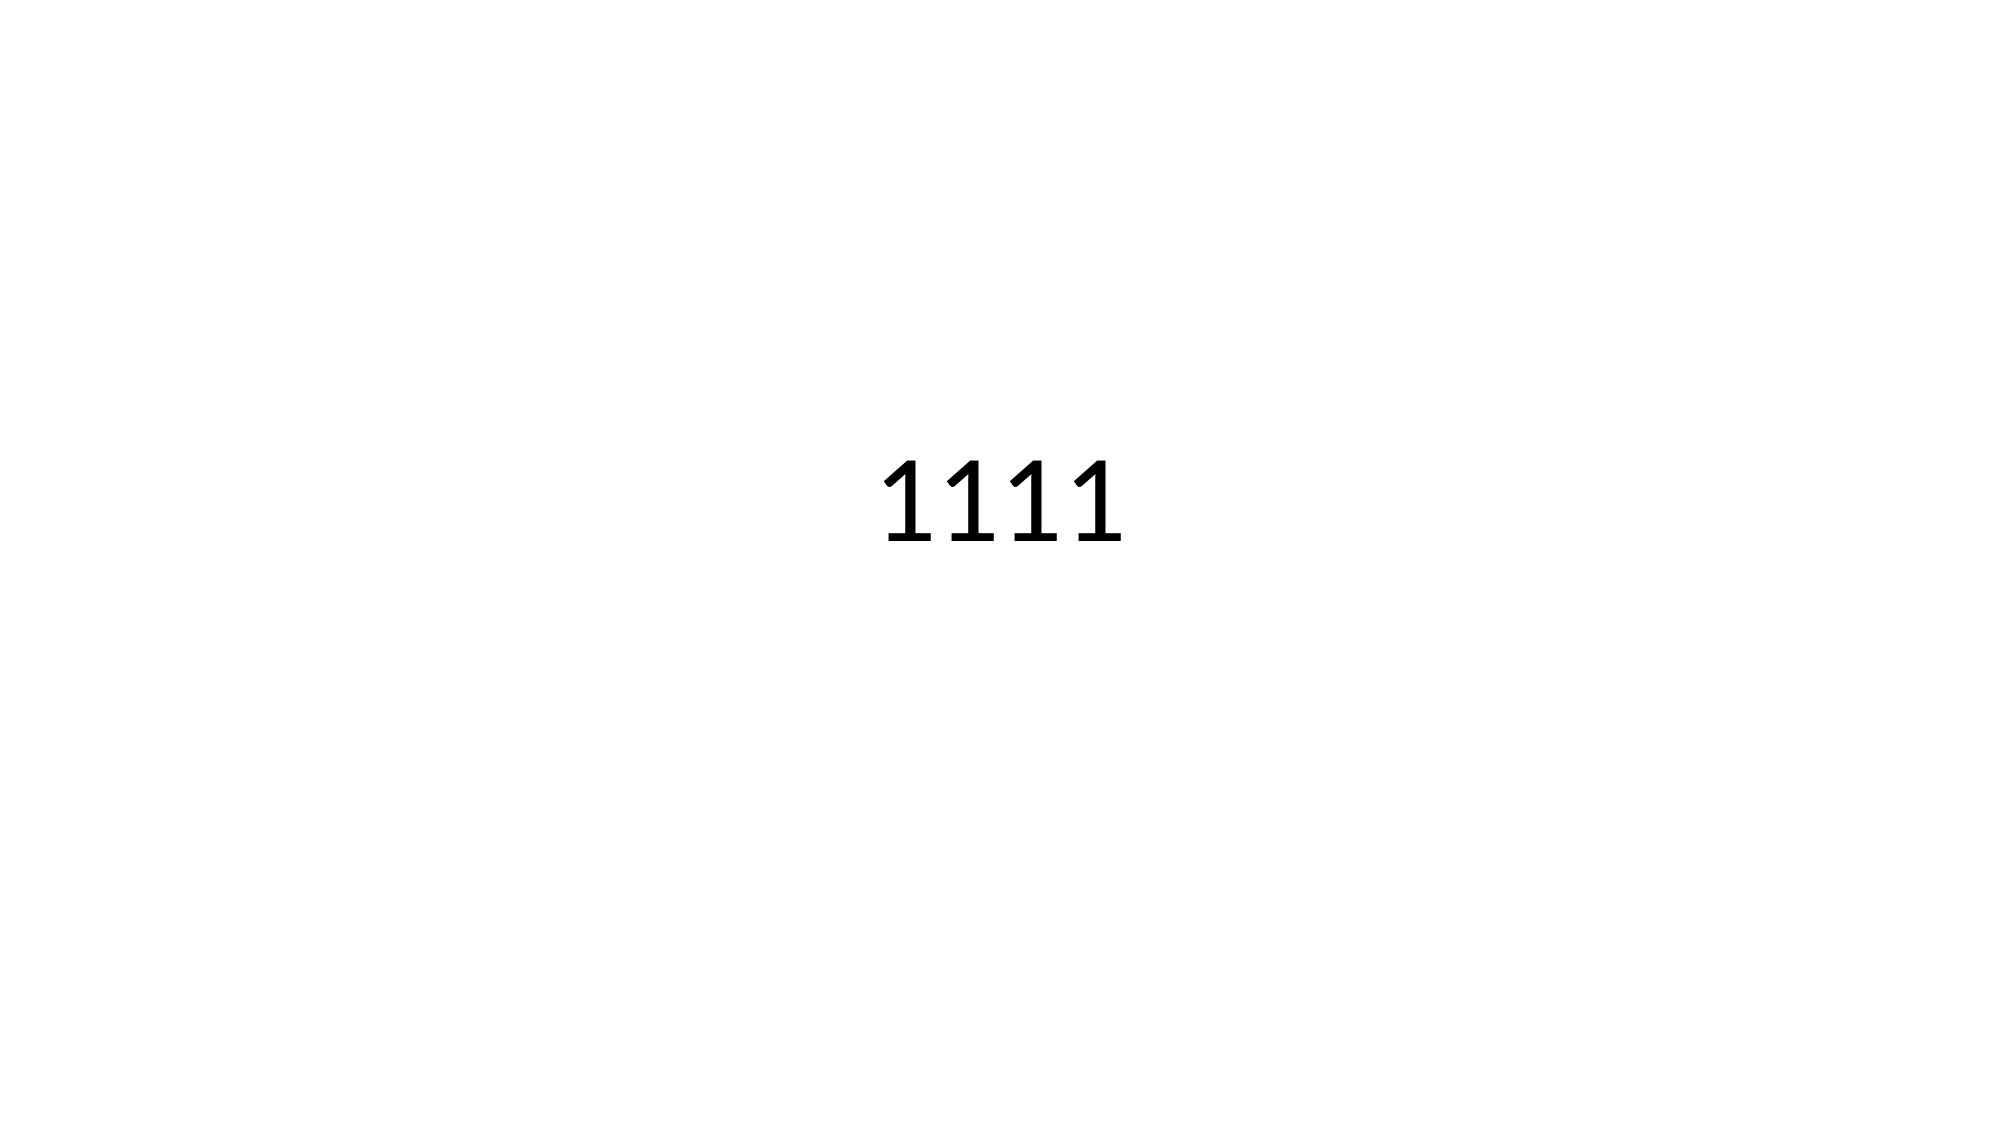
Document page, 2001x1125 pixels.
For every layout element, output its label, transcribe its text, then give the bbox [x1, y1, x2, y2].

title 1111 [249, 184, 1750, 576]
